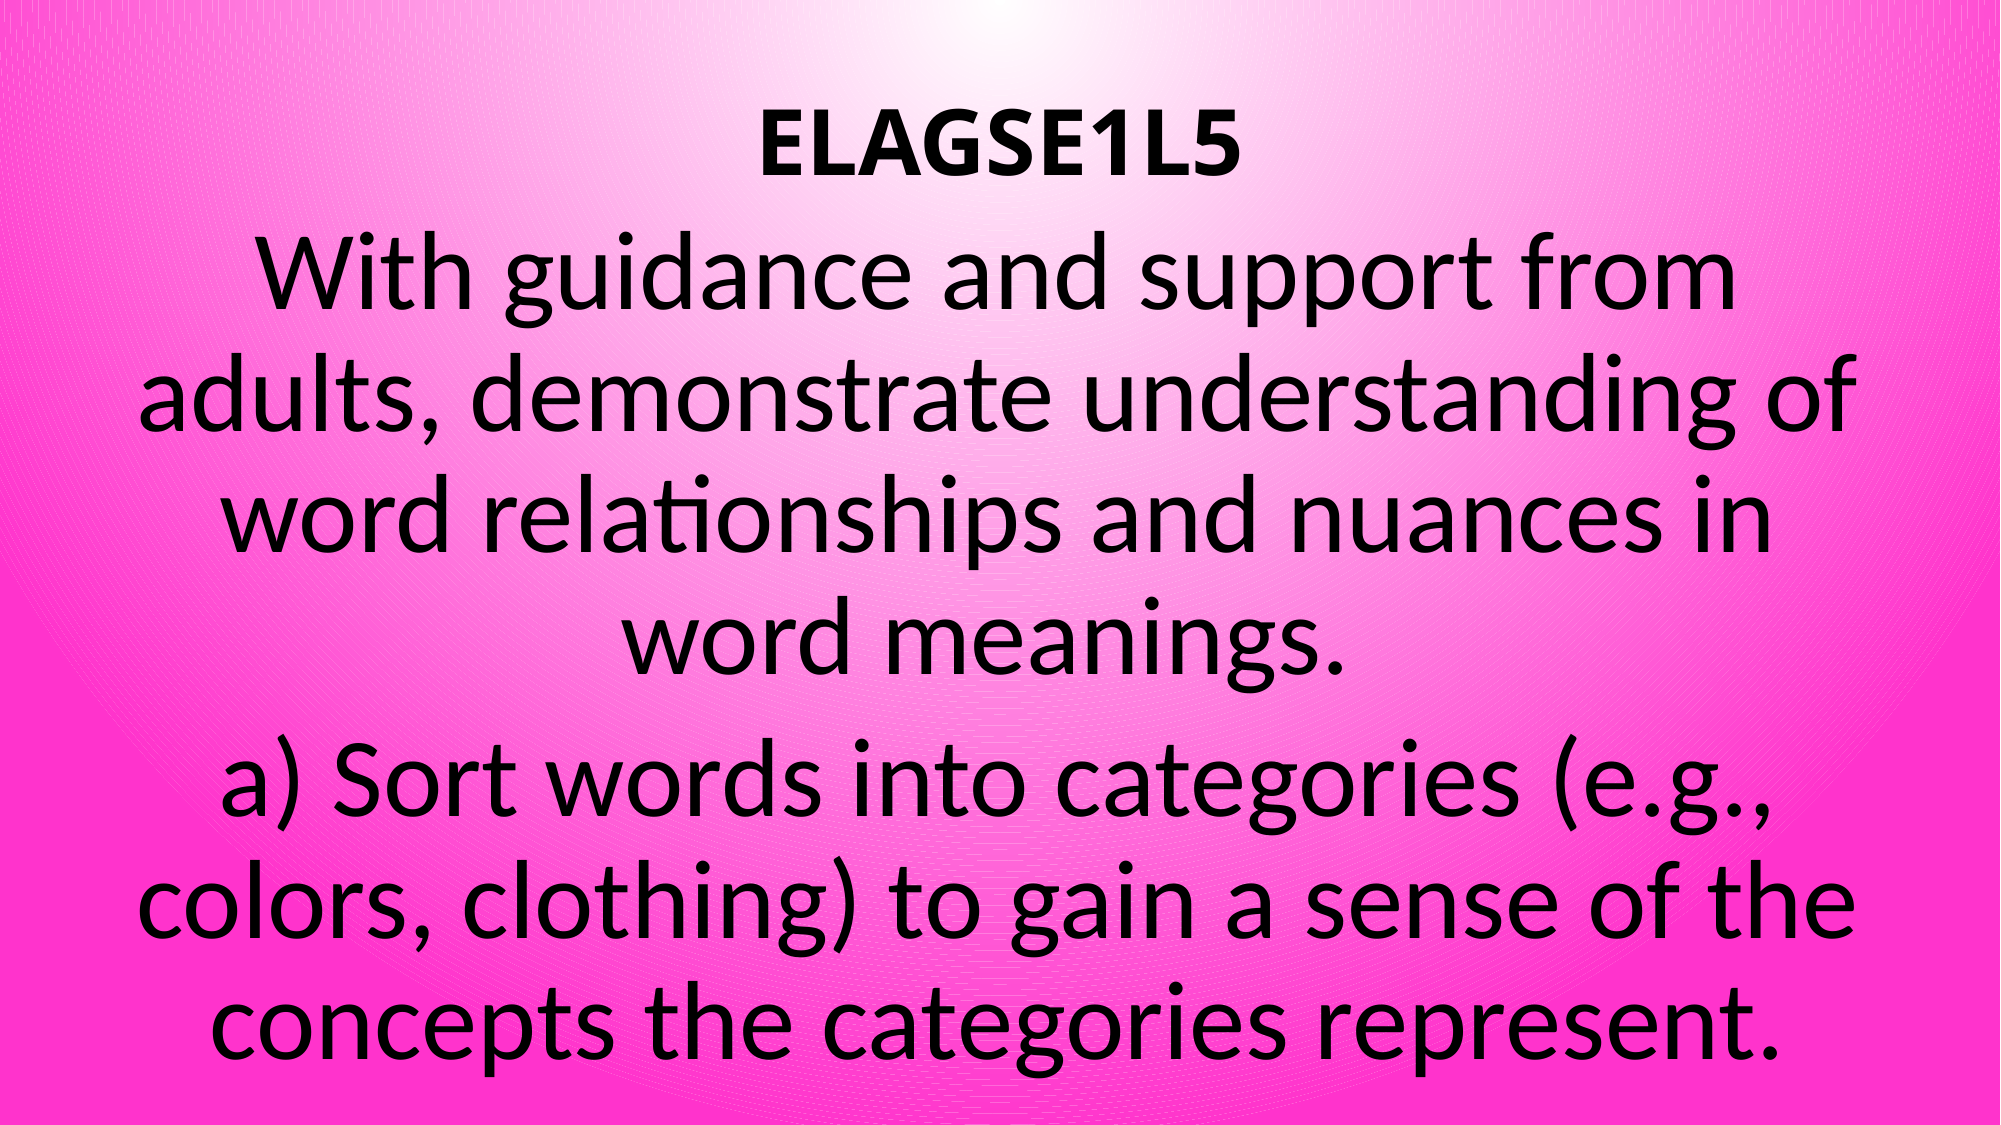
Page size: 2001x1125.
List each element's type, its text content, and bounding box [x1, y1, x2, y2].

list With guidance and support from adults, demonstrate understanding of word relationships and nuances in word meanings. a) Sort words into categories (e.g., colors, clothing) to gain a sense of the concepts the categories represent. [108, 205, 1888, 1071]
title ELAGSE1L5 [137, 36, 1863, 205]
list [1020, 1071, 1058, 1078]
